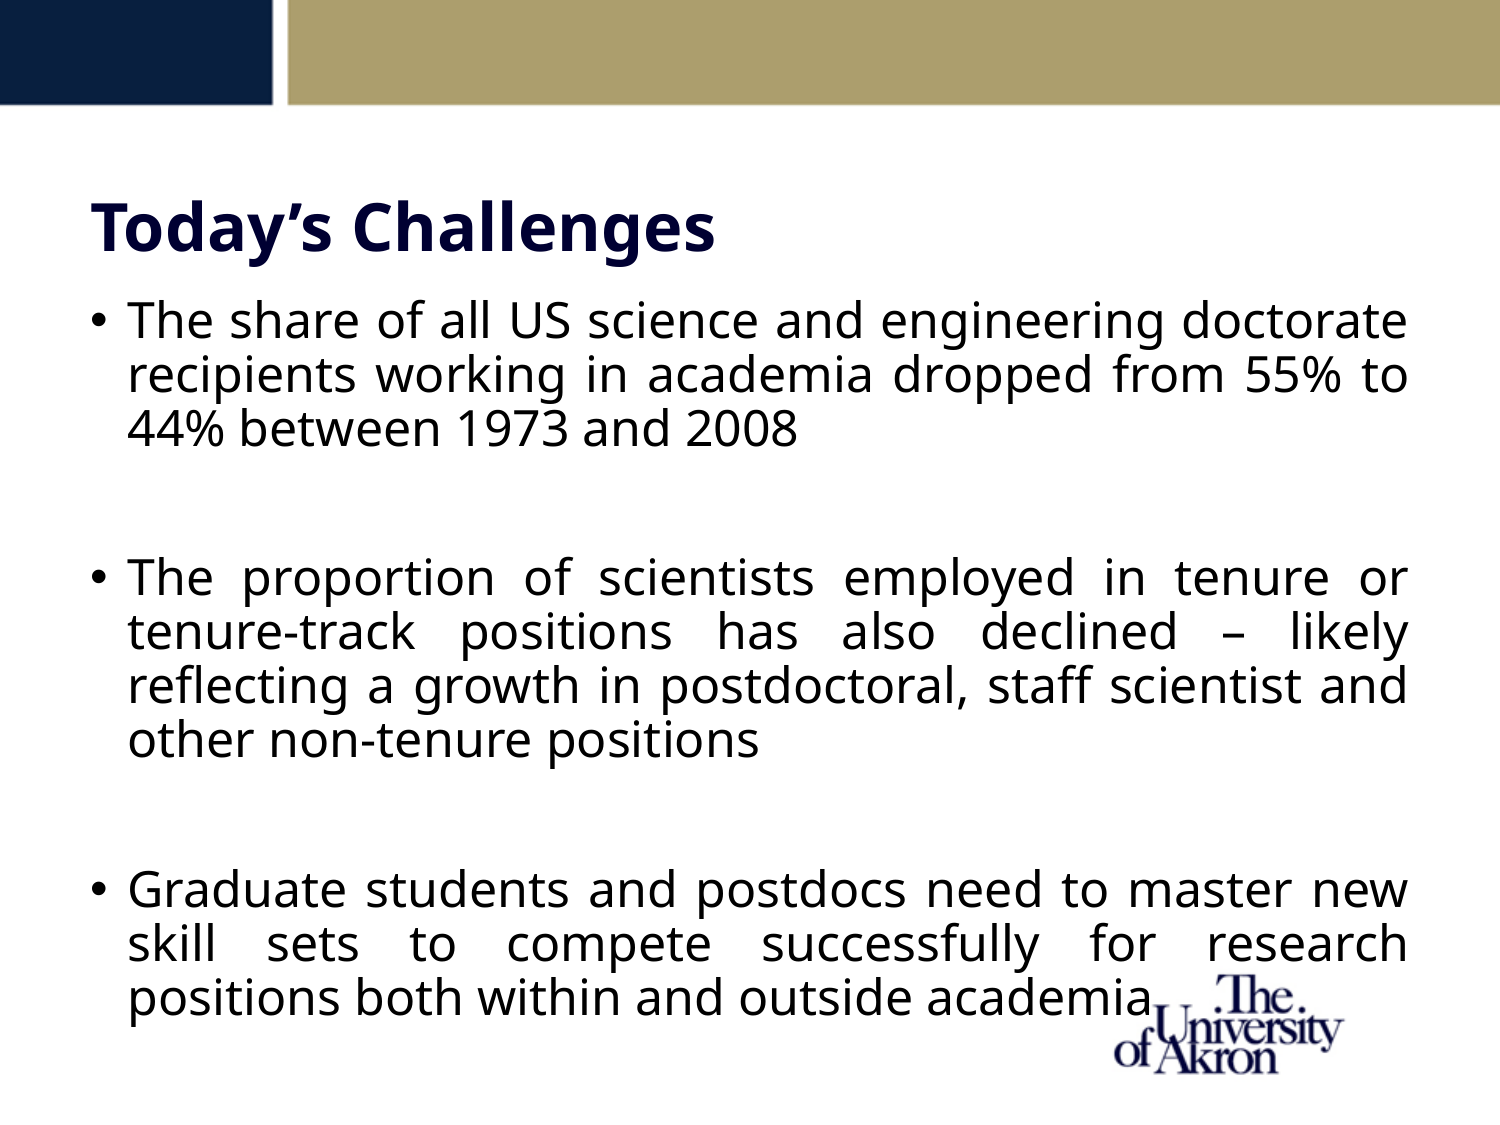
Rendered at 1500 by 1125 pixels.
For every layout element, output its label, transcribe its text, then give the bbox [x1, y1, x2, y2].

list Today’s Challenges [75, 158, 1425, 274]
picture [0, 0, 1500, 1125]
list The share of all US science and engineering doctorate recipients working in academia dropped from 55% to 44% between 1973 and 2008 The proportion of scientists employed in tenure or tenure-track positions has also declined – likely reflecting a growth in postdoctoral, staff scientist and other non-tenure positions Graduate students and postdocs need to master new skill sets to compete successfully for research positions both within and outside academia [75, 287, 1425, 1048]
